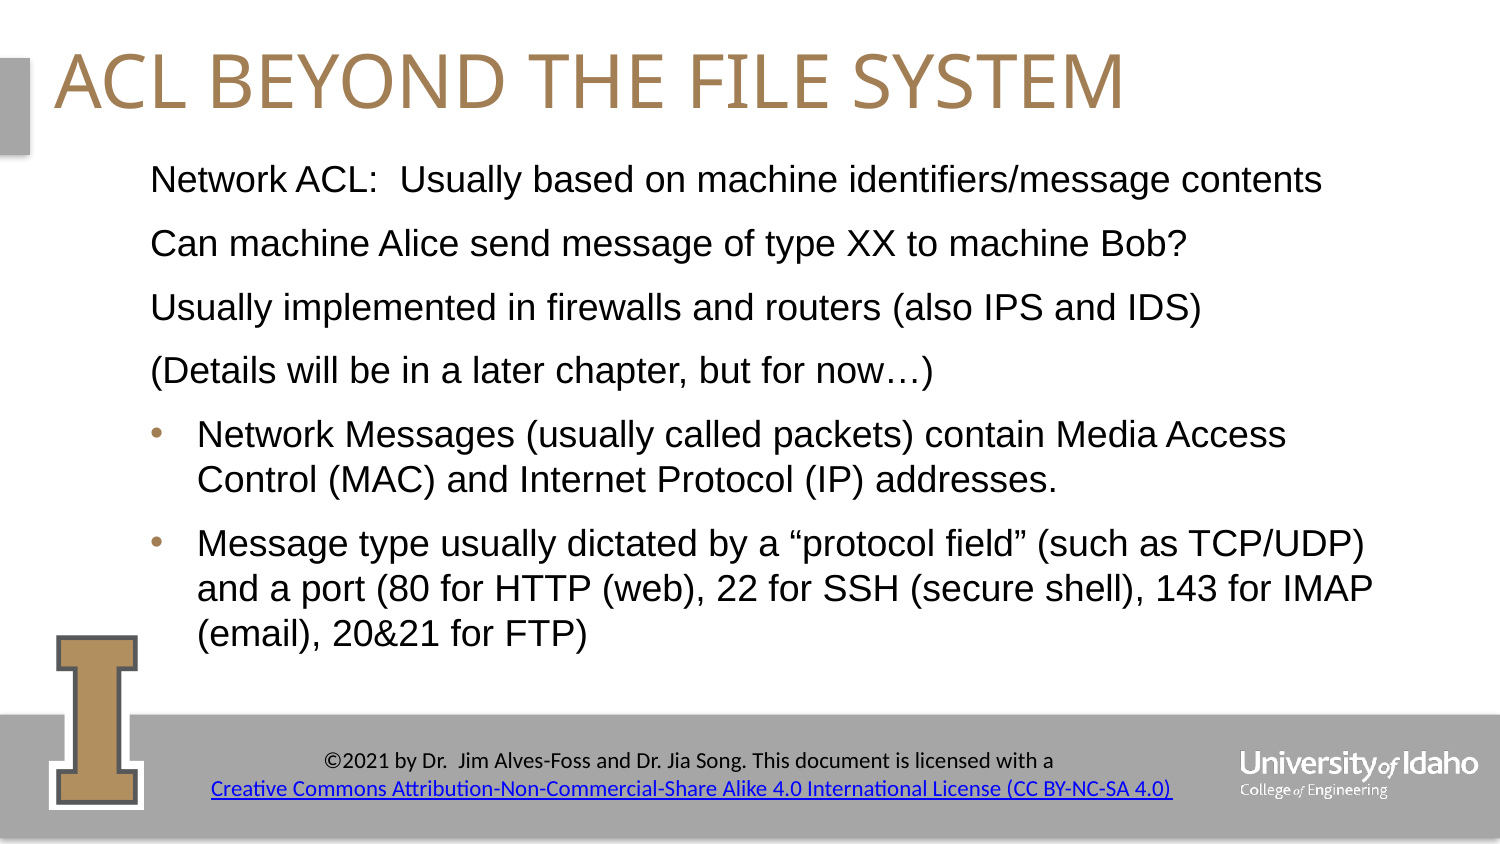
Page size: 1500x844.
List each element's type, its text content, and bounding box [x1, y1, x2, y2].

list Network ACL: Usually based on machine identifiers/message contents Can machine Alice send message of type XX to machine Bob? Usually implemented in firewalls and routers (also IPS and IDS) (Details will be in a later chapter, but for now…) Network Messages (usually called packets) contain Media Access Control (MAC) and Internet Protocol (IP) addresses. Message type usually dictated by a “protocol field” (such as TCP/UDP) and a port (80 for HTTP (web), 22 for SSH (secure shell), 143 for IMAP (email), 20&21 for FTP) [150, 154, 1405, 697]
title ACL beyond the file system [54, 33, 1405, 128]
